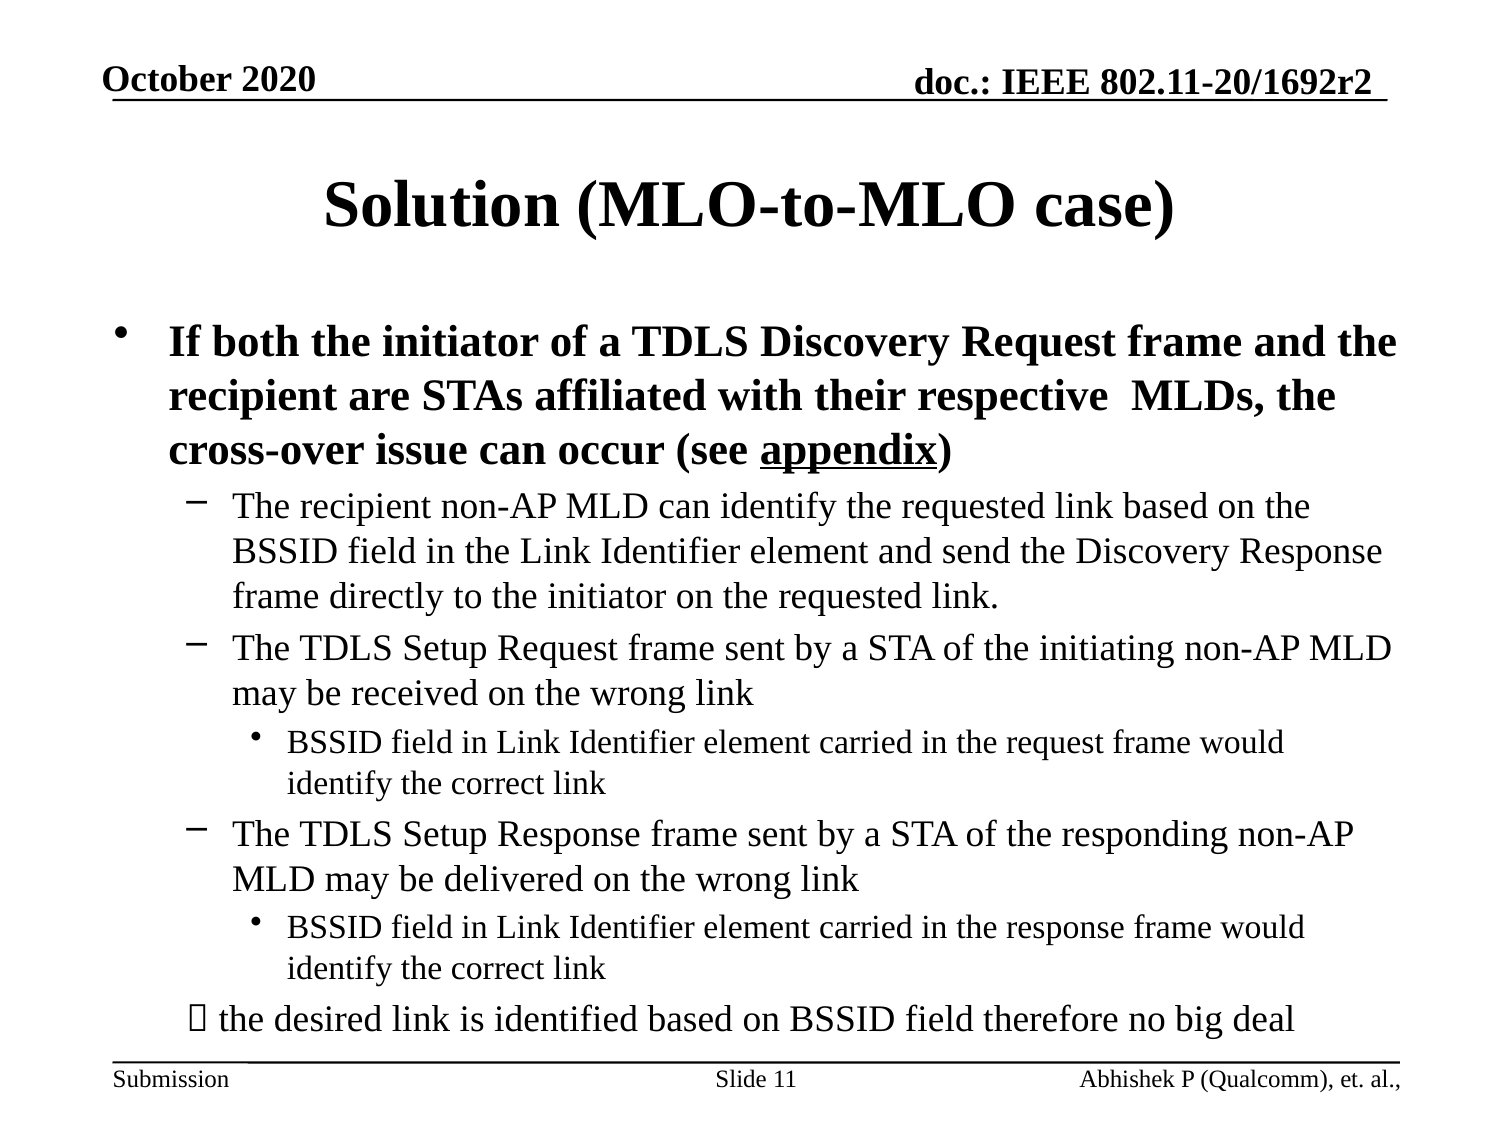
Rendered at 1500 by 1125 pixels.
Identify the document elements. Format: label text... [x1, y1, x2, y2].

footer Abhishek P (Qualcomm), et. al., [949, 1061, 1402, 1093]
list If both the initiator of a TDLS Discovery Request frame and the recipient are STAs affiliated with their respective MLDs, the cross-over issue can occur (see appendix) The recipient non-AP MLD can identify the requested link based on the BSSID field in the Link Identifier element and send the Discovery Response frame directly to the initiator on the requested link. The TDLS Setup Request frame sent by a STA of the initiating non-AP MLD may be received on the wrong link BSSID field in Link Identifier element carried in the request frame would identify the correct link The TDLS Setup Response frame sent by a STA of the responding non-AP MLD may be delivered on the wrong link BSSID field in Link Identifier element carried in the response frame would identify the correct link  the desired link is identified based on BSSID field therefore no big deal [98, 303, 1415, 1063]
title Solution (MLO-to-MLO case) [112, 112, 1388, 288]
slide_number Slide 11 [712, 1061, 801, 1093]
